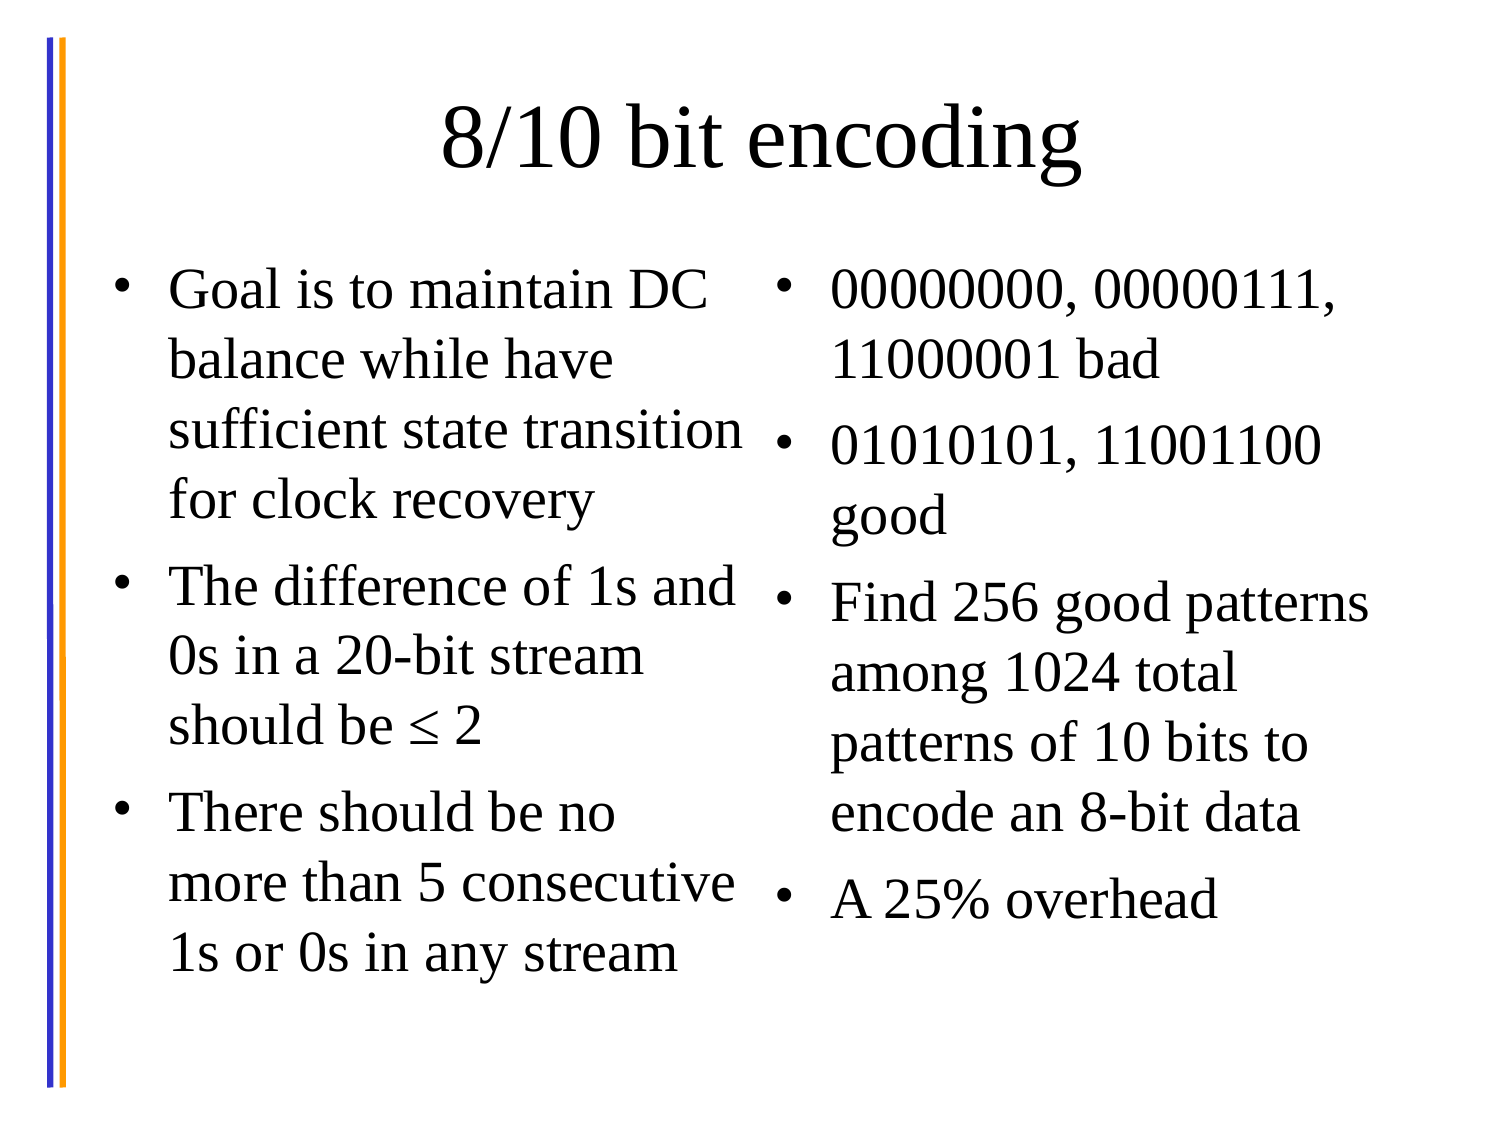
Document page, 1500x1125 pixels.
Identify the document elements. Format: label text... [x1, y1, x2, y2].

list 00000000, 00000111, 11000001 bad 01010101, 11001100 good Find 256 good patterns among 1024 total patterns of 10 bits to encode an 8-bit data A 25% overhead [774, 249, 1413, 1000]
list Goal is to maintain DC balance while have sufficient state transition for clock recovery The difference of 1s and 0s in a 20-bit stream should be ≤ 2 There should be no more than 5 consecutive 1s or 0s in any stream [112, 249, 750, 1000]
title 8/10 bit encoding [112, 37, 1413, 225]
